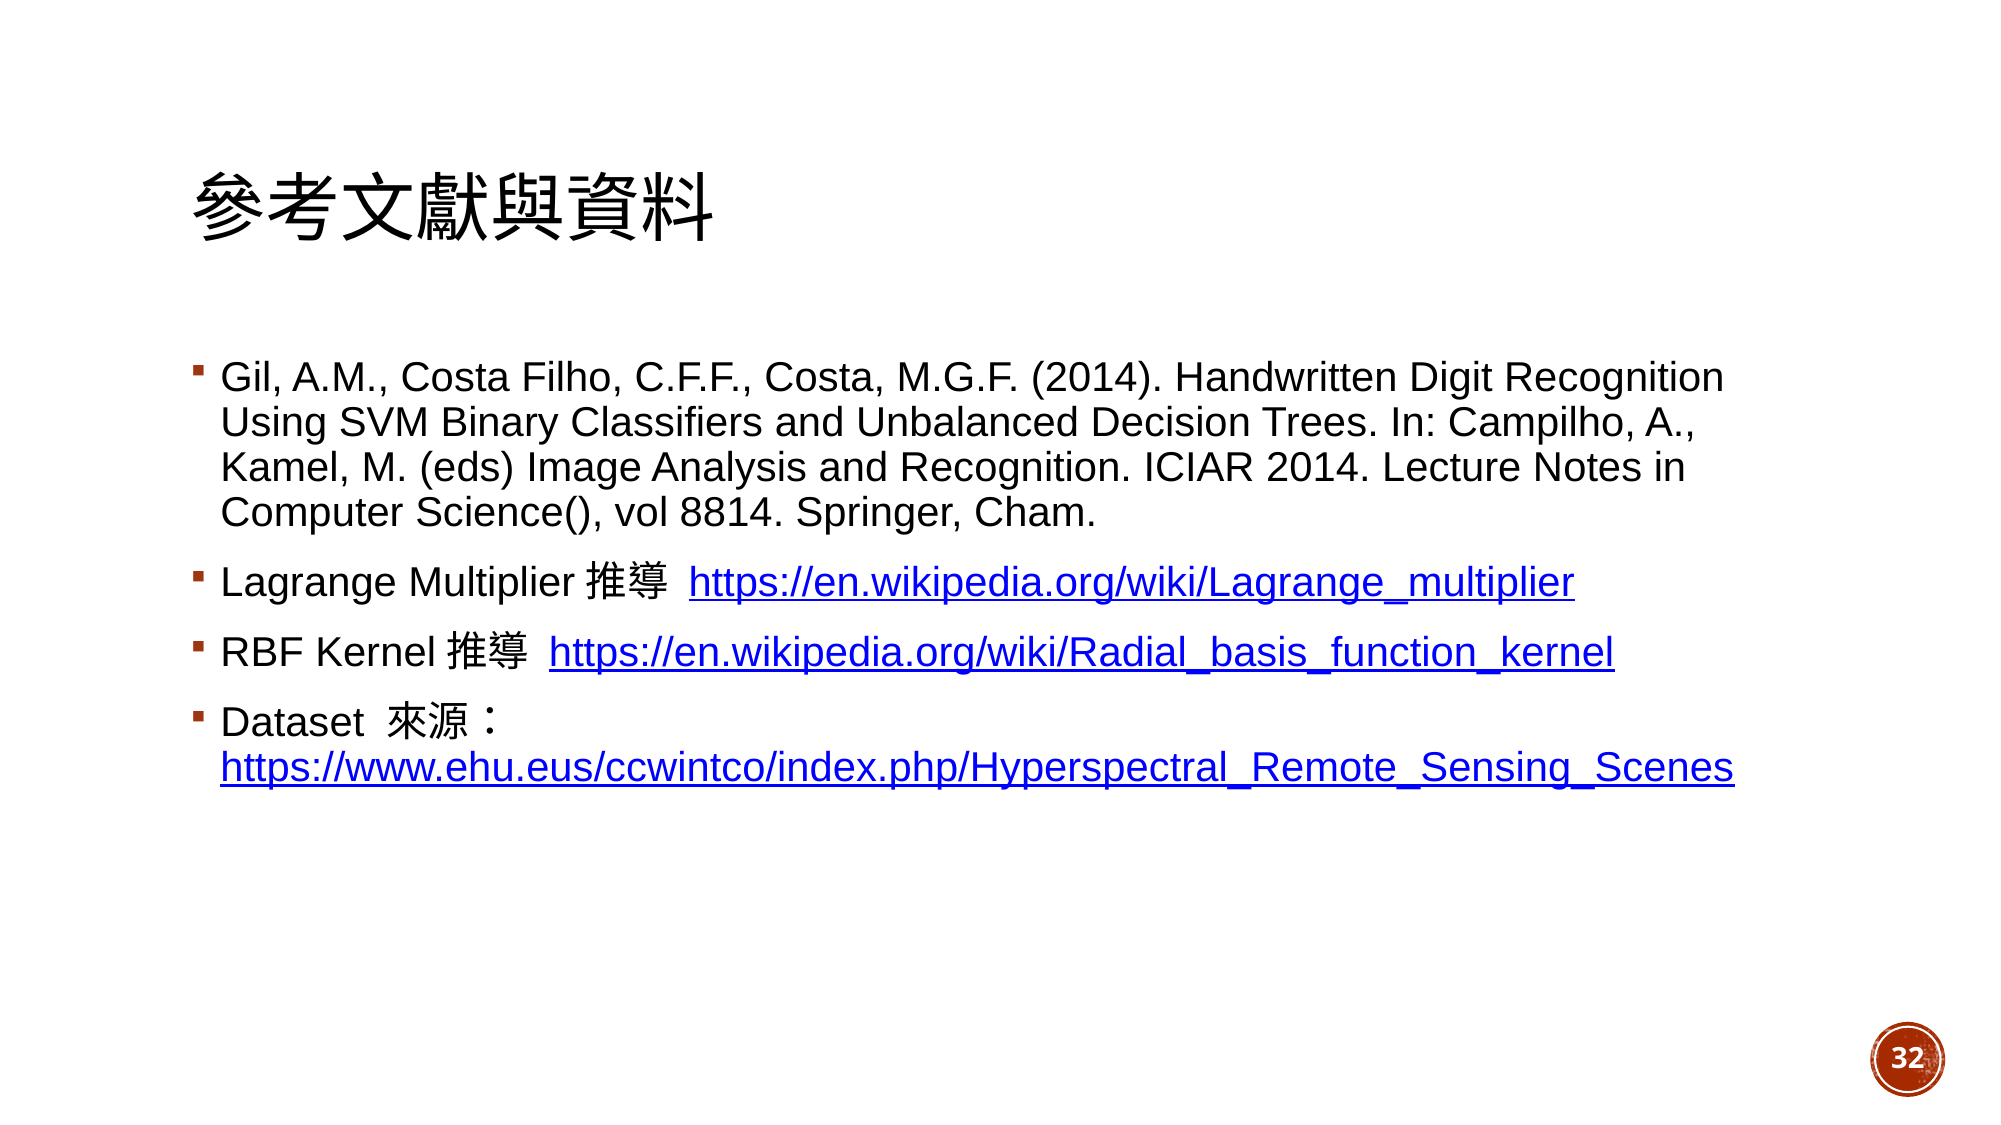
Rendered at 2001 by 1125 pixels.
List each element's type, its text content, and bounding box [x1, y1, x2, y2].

title 參考文獻與資料 [175, 79, 1826, 344]
slide_number 32 [1855, 1028, 1961, 1089]
list Gil, A.M., Costa Filho, C.F.F., Costa, M.G.F. (2014). Handwritten Digit Recognition Using SVM Binary Classifiers and Unbalanced Decision Trees. In: Campilho, A., Kamel, M. (eds) Image Analysis and Recognition. ICIAR 2014. Lecture Notes in Computer Science(), vol 8814. Springer, Cham. Lagrange Multiplier推導 https://en.wikipedia.org/wiki/Lagrange_multiplier RBF Kernel推導 https://en.wikipedia.org/wiki/Radial_basis_function_kernel Dataset 來源： https://www.ehu.eus/ccwintco/index.php/Hyperspectral_Remote_Sensing_Scenes [175, 348, 1826, 1013]
